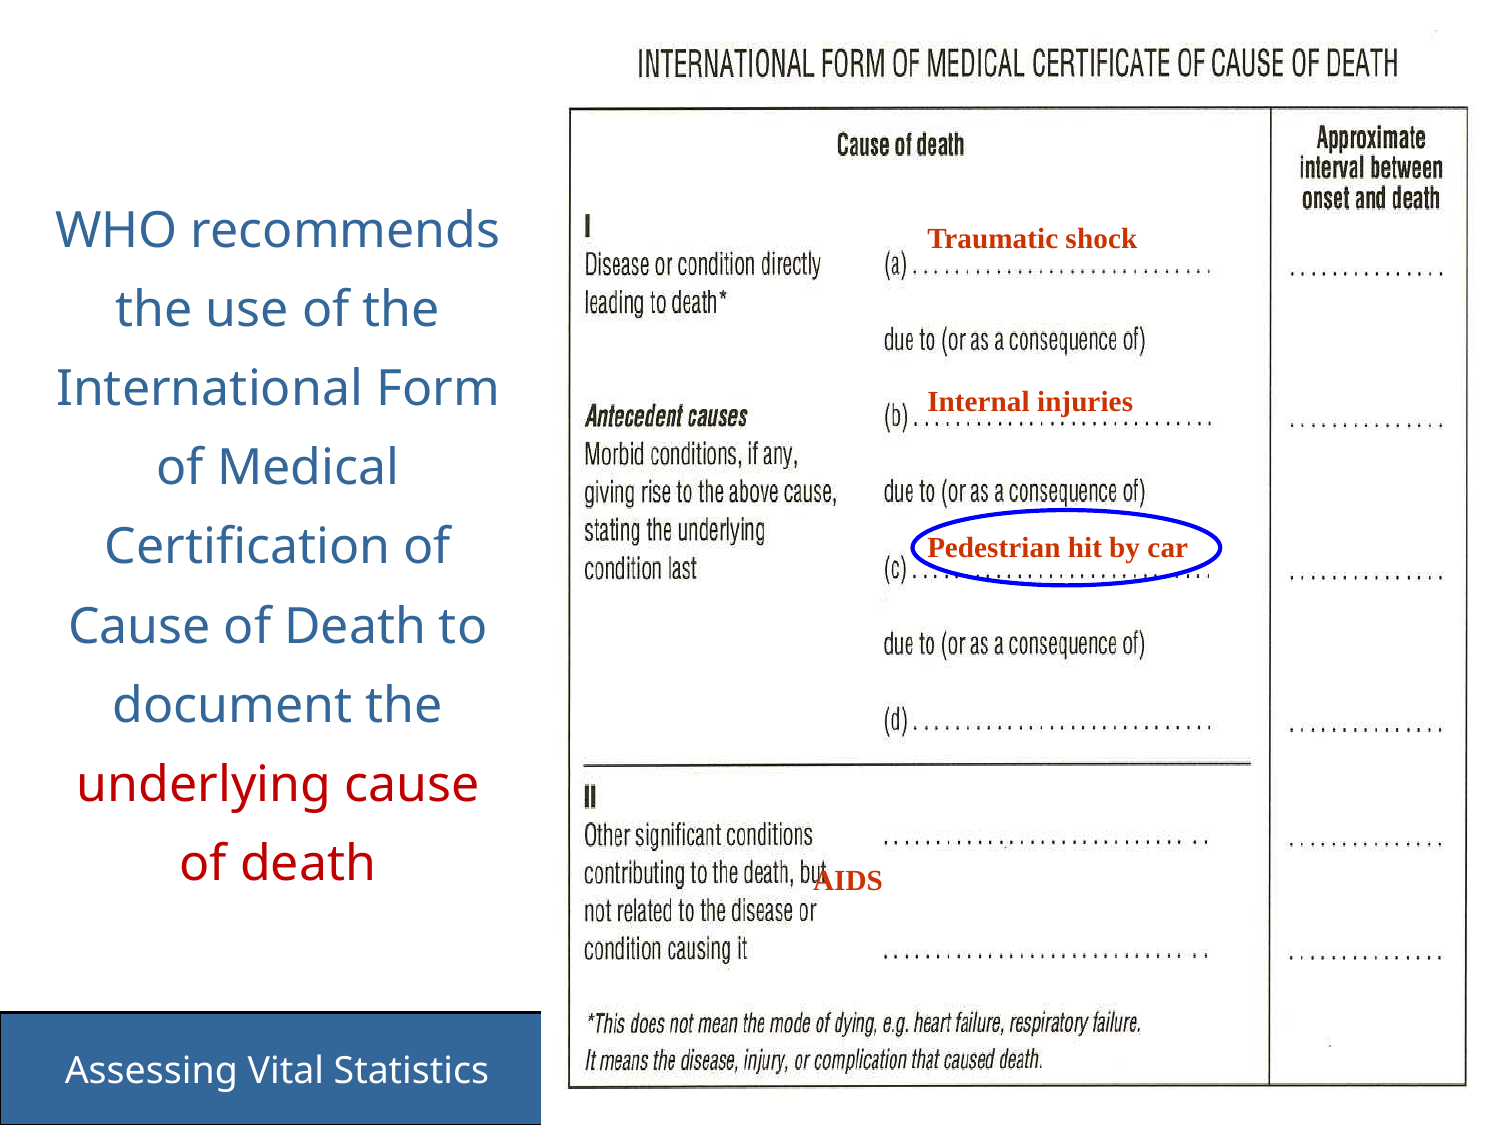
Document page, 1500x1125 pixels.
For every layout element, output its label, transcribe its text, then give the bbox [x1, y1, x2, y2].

title WHO recommends the use of the International Form of Medical Certification of Cause of Death to document the underlying cause of death [37, 182, 519, 887]
picture [1, 1014, 541, 1124]
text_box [541, 0, 1500, 1125]
